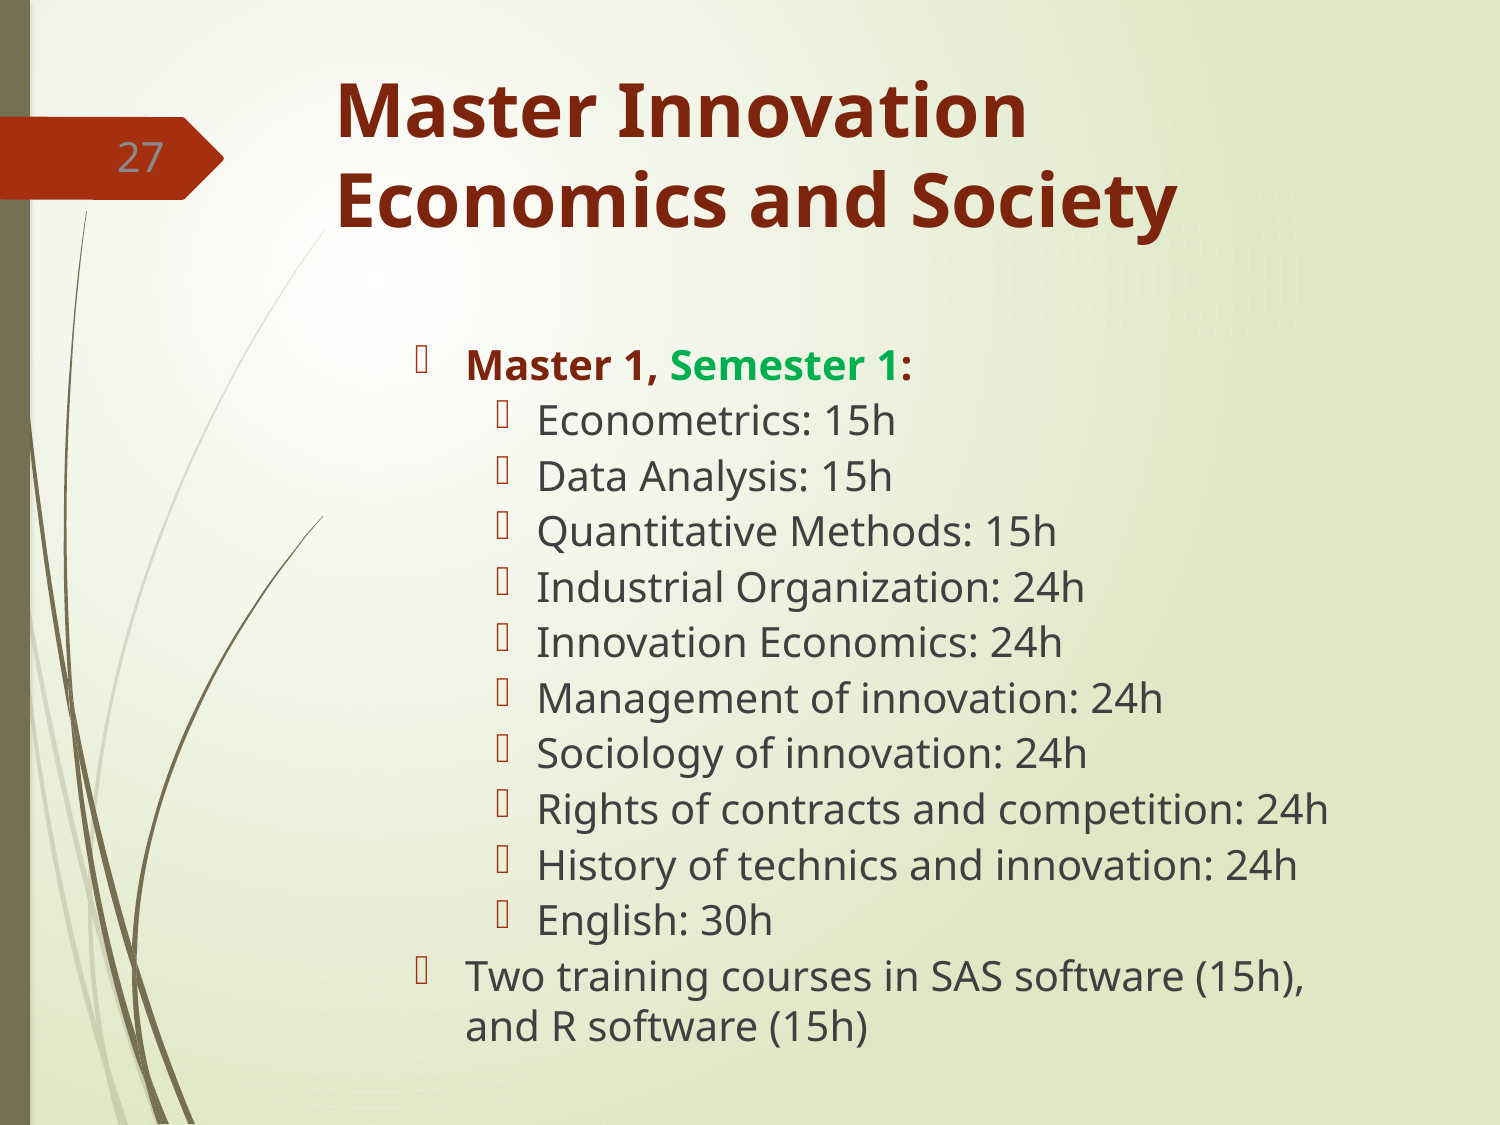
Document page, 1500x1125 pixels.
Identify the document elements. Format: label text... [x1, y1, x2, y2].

list Master 1, Semester 1: Econometrics: 15h Data Analysis: 15h Quantitative Methods: 15h Industrial Organization: 24h Innovation Economics: 24h Management of innovation: 24h Sociology of innovation: 24h Rights of contracts and competition: 24h History of technics and innovation: 24h English: 30h Two training courses in SAS software (15h), and R software (15h) [318, 330, 1400, 1106]
title Master Innovation Economics and Society [319, 54, 1400, 303]
slide_number 27 [83, 129, 180, 190]
